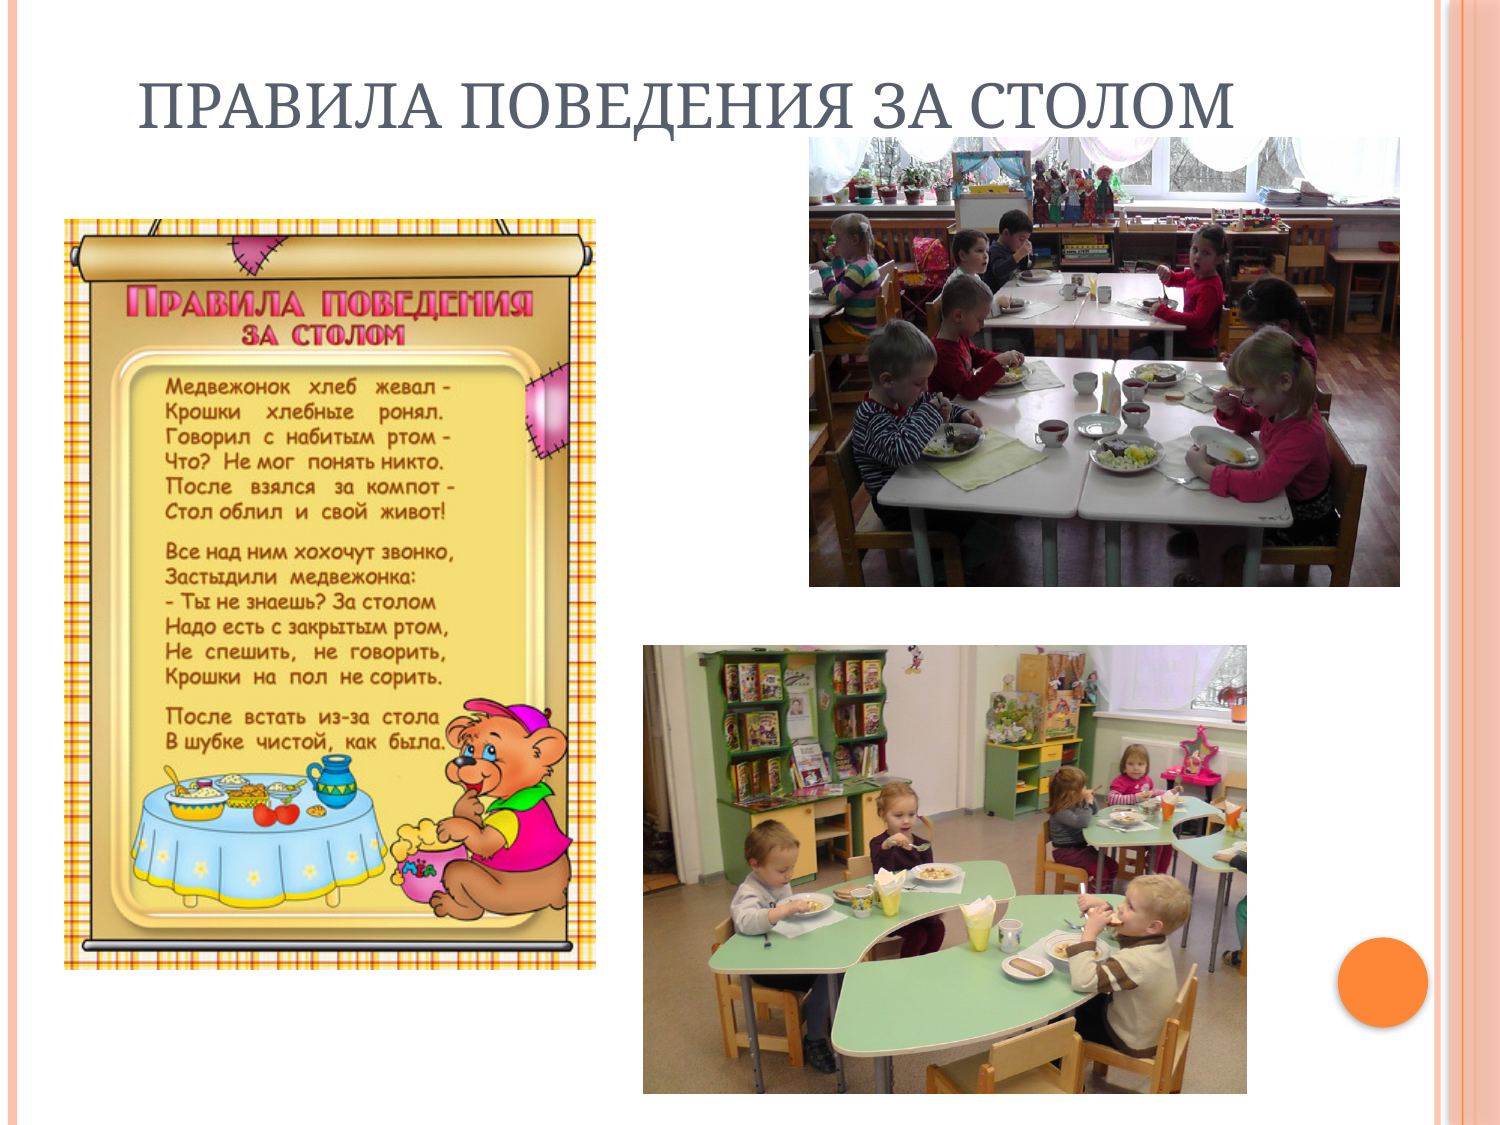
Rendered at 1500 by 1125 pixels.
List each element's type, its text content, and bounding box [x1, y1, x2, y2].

picture [643, 644, 1247, 1095]
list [808, 136, 1401, 587]
title ПРАВИЛА ПОВЕДЕНИЯ ЗА СТОЛОМ [75, 45, 1300, 149]
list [64, 219, 597, 971]
